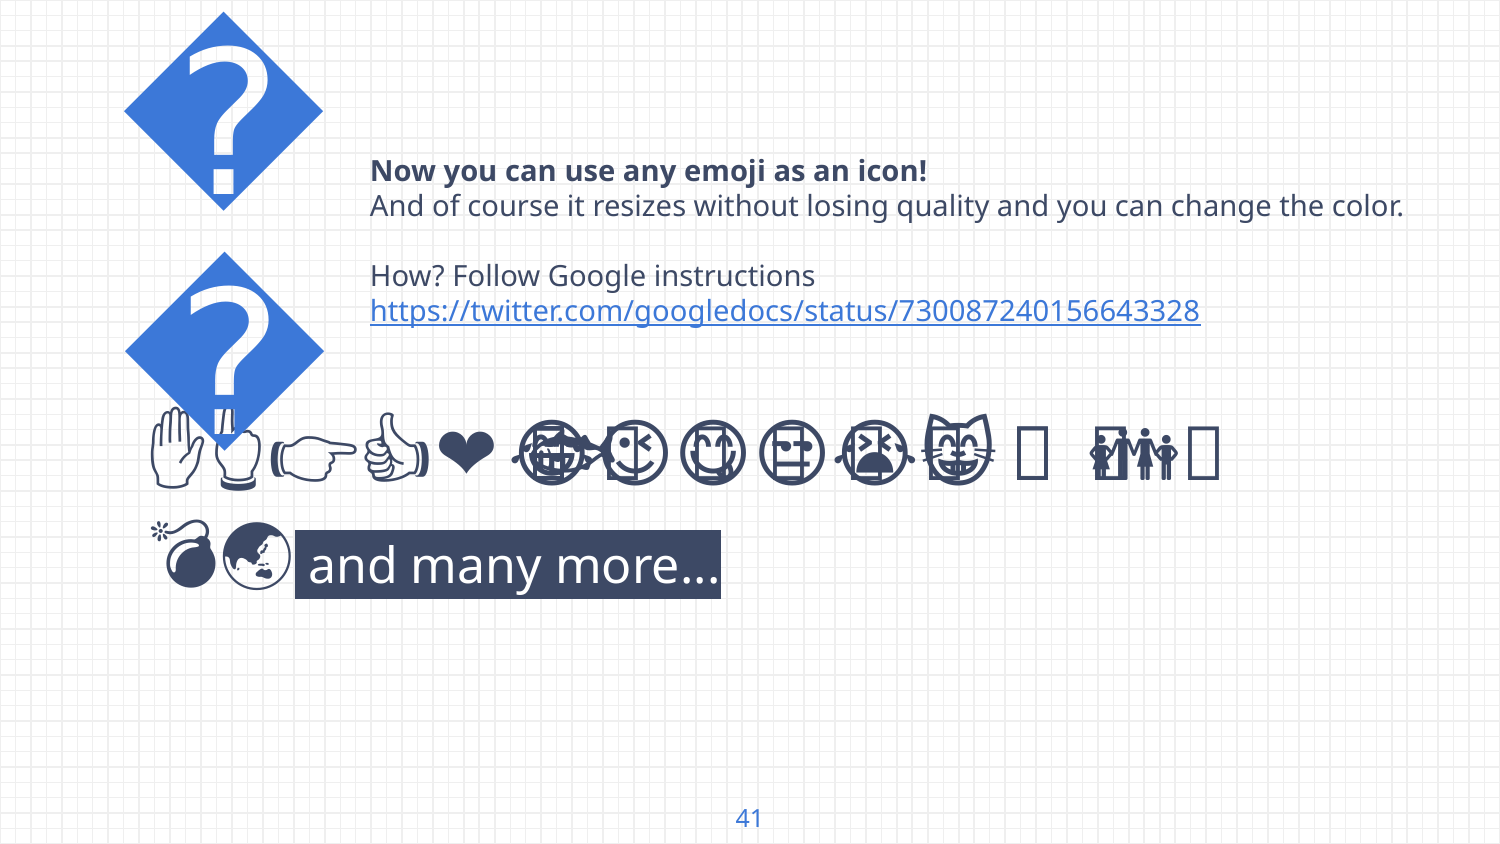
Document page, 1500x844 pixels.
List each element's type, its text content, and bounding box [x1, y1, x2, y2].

text_box ✋👆👉👍👤👦👧👨👩👪💃🏃💑❤😂😉😋😒😭👶😸🐟🍒🍔💣📌📖🔨🎃🎈🎨🏈🏰🌏🔌🔑 and many more... [132, 376, 1335, 799]
slide_number 41 [705, 796, 795, 844]
text_box Now you can use any emoji as an icon! And of course it resizes without losing quality and you can change the color. How? Follow Google instructions https://twitter.com/googledocs/status/730087240156643328 [354, 137, 1451, 364]
text_box 😉 [106, 127, 343, 341]
